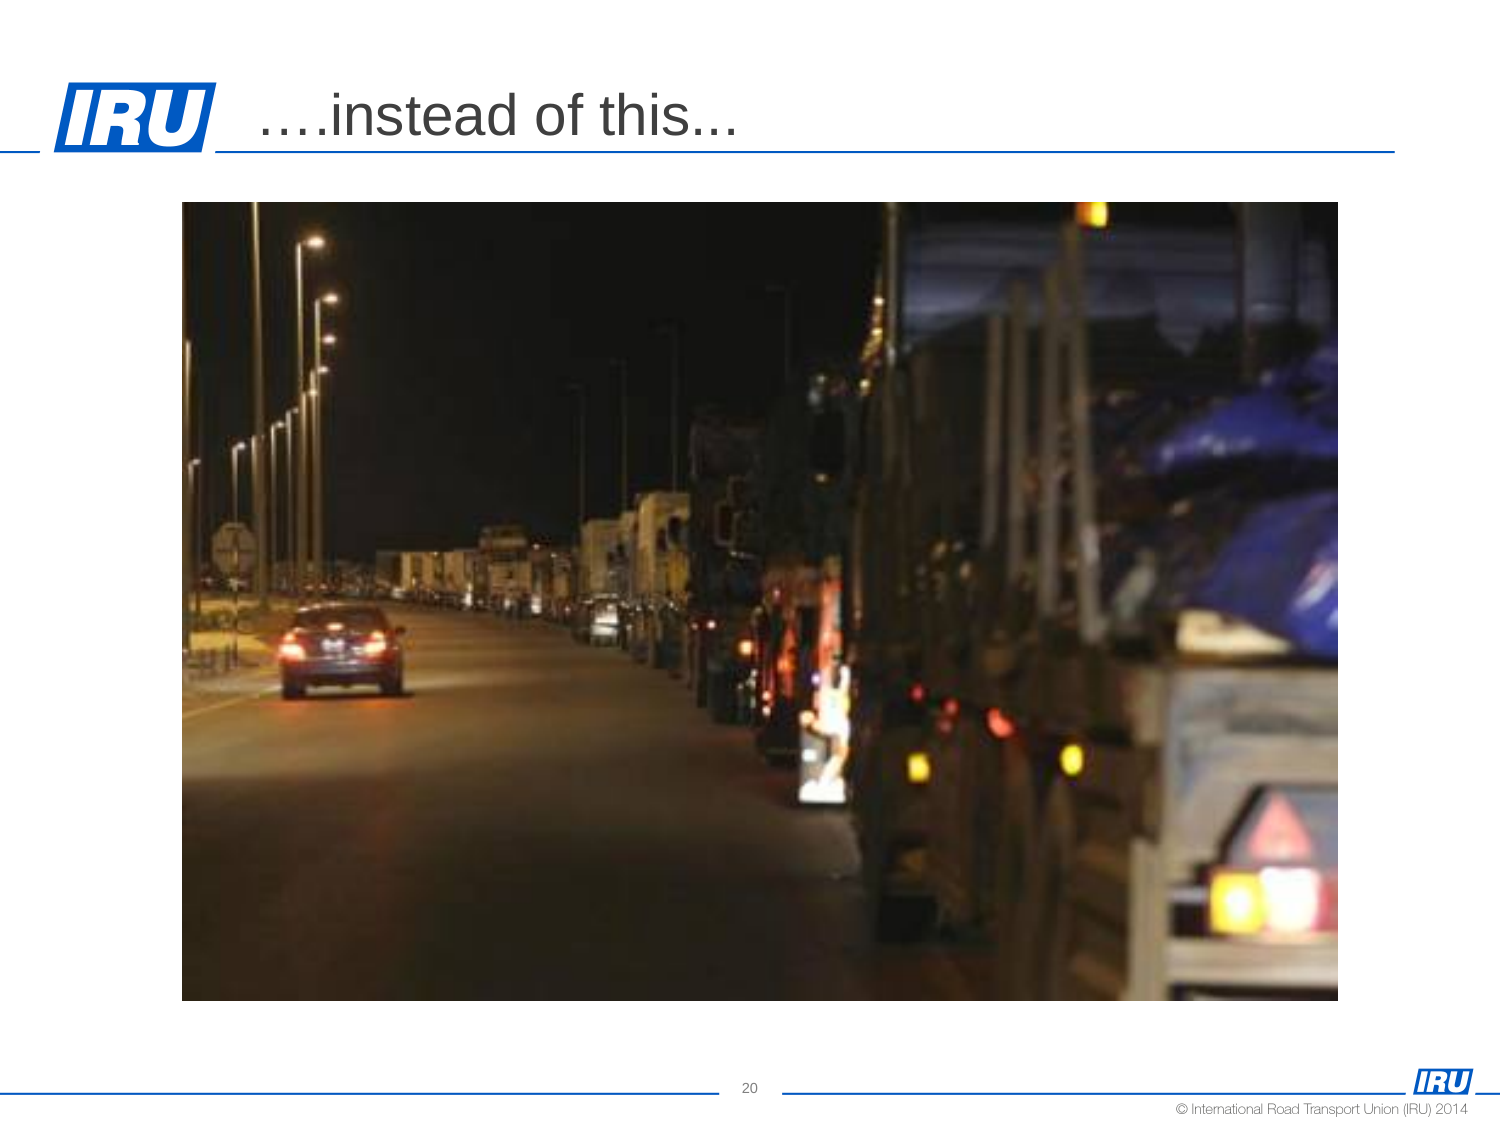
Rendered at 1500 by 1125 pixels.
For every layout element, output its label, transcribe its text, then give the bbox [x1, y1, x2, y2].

title ….instead of this... [249, 0, 1416, 148]
picture [0, 0, 1500, 1125]
